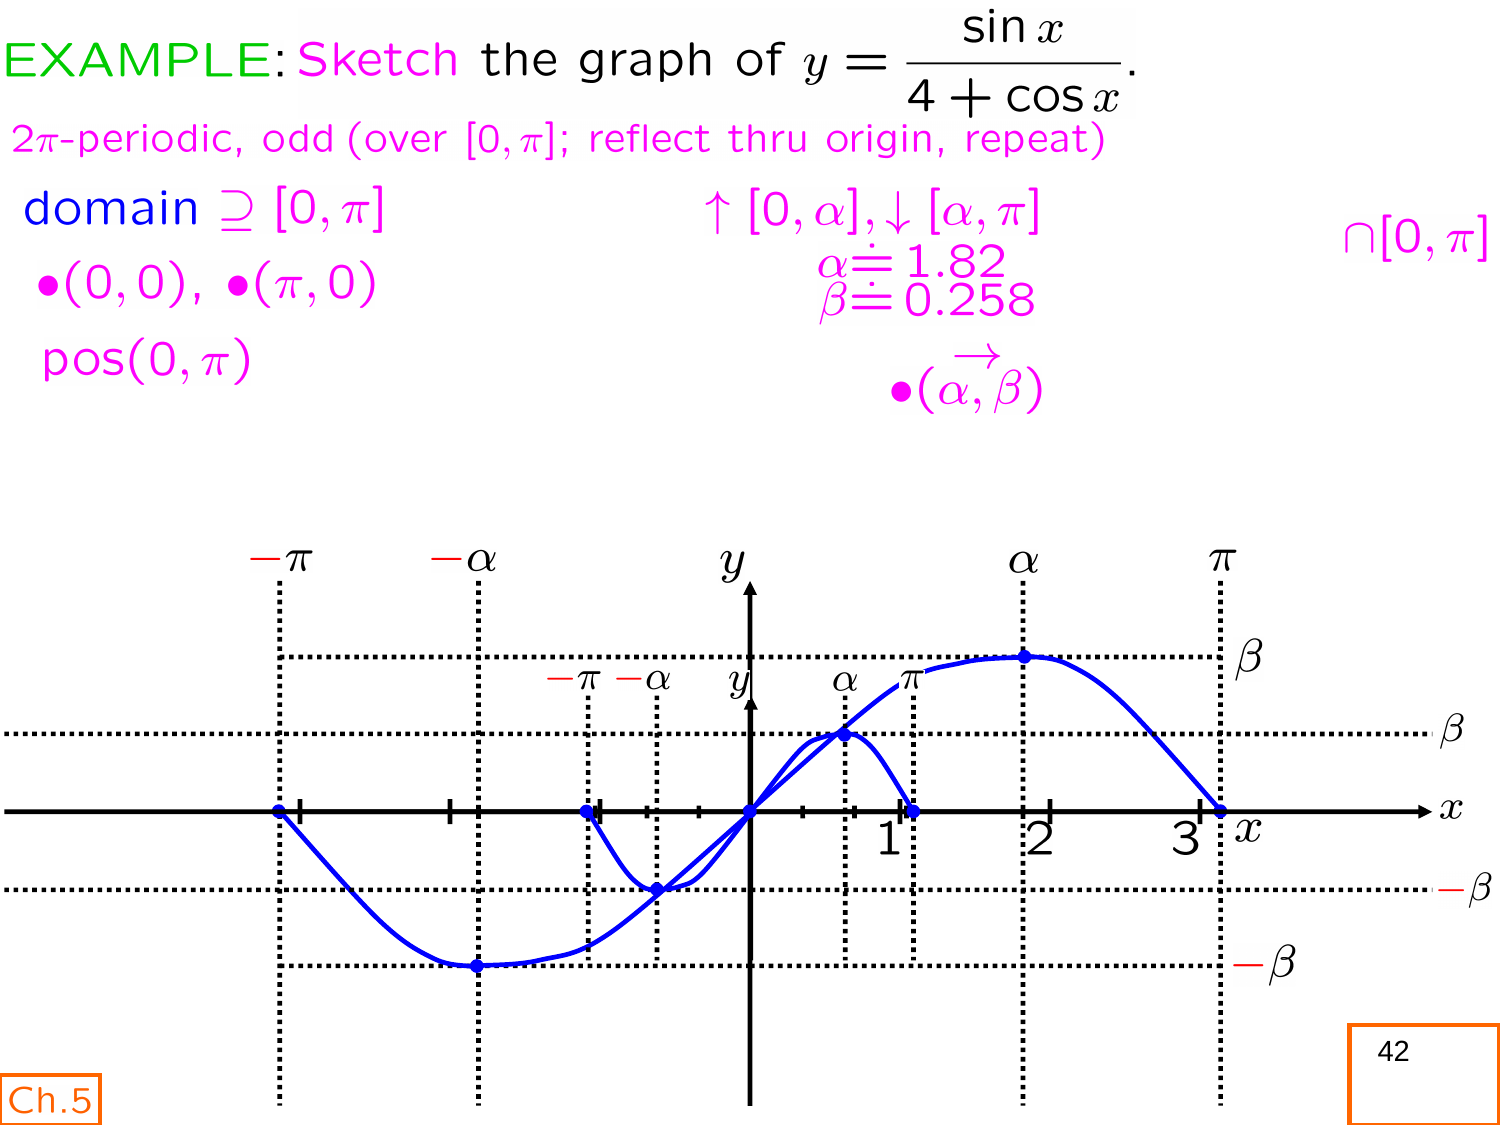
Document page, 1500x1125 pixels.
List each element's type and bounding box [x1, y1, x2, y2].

picture [5, 40, 285, 78]
picture [9, 1085, 91, 1115]
picture [37, 260, 375, 309]
text_box [24, 185, 383, 234]
picture [890, 341, 1042, 415]
text_box [250, 549, 1297, 669]
text_box [0, 1074, 100, 1125]
text_box [12, 121, 1105, 161]
picture [44, 337, 251, 386]
picture [298, 7, 1136, 119]
text_box [1349, 1025, 1500, 1125]
text_box [250, 969, 1297, 1107]
picture [816, 240, 1036, 327]
picture [1343, 214, 1488, 263]
text_box [3, 670, 1492, 961]
picture [704, 187, 1038, 236]
